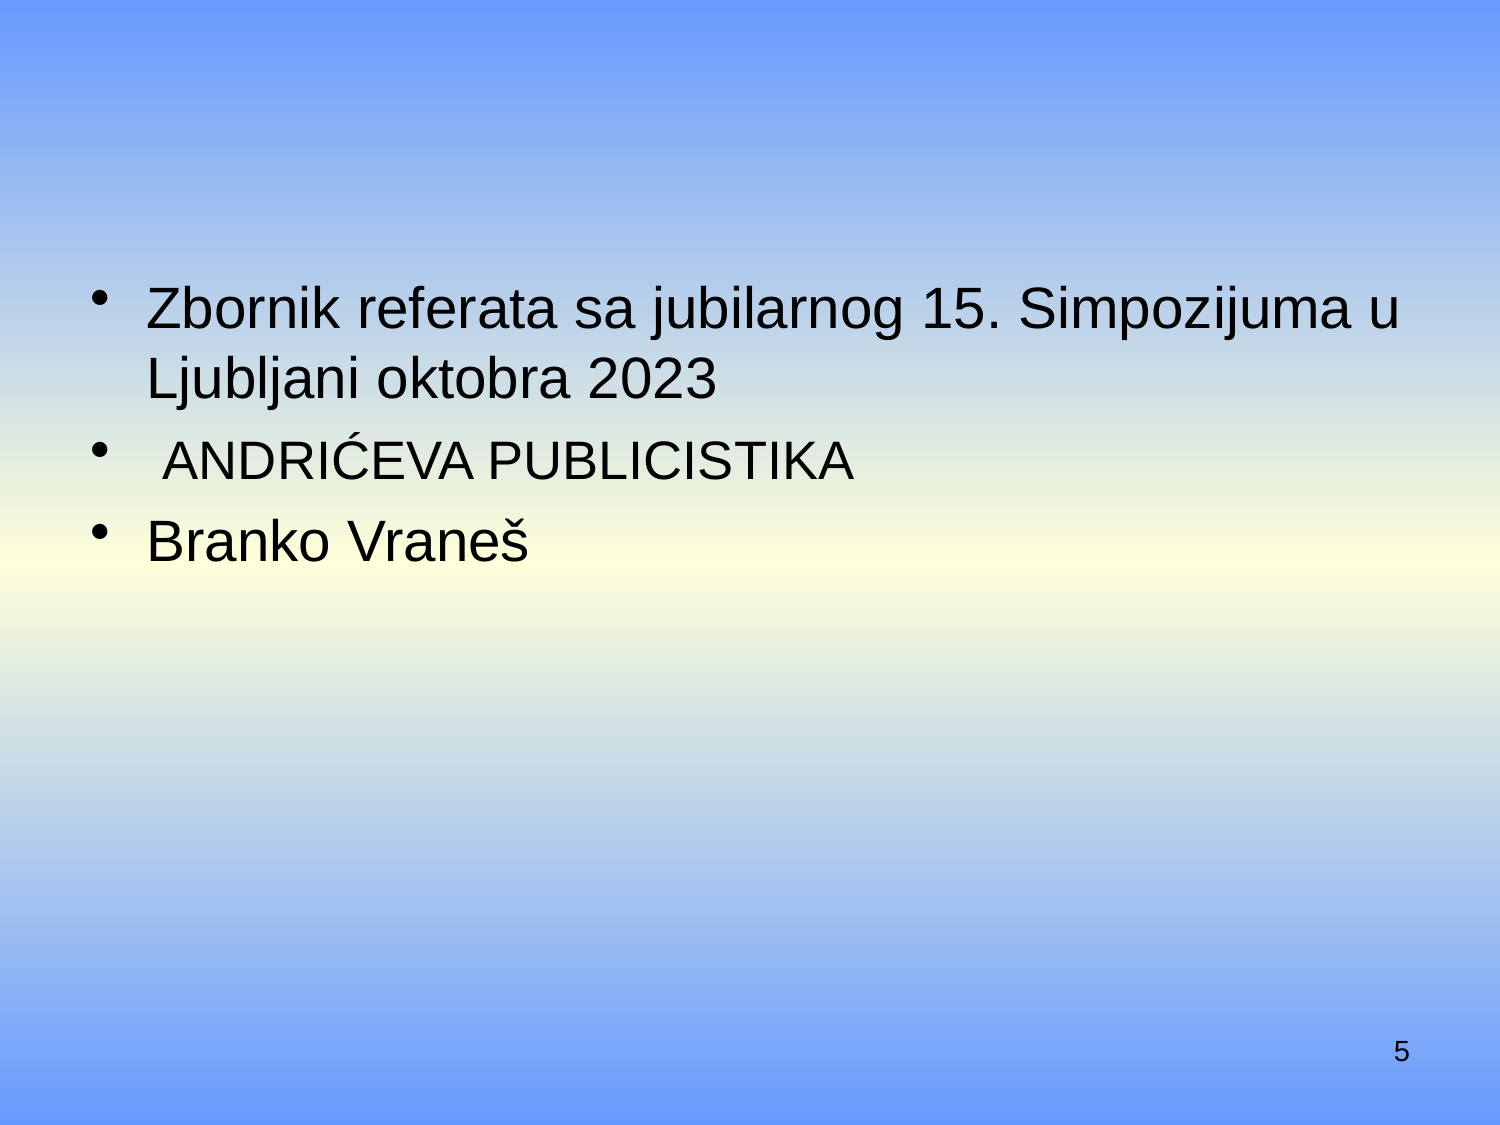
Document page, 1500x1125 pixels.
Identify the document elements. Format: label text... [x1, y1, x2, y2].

list Zbornik referata sa jubilarnog 15. Simpozijuma u Ljubljani oktobra 2023 Andrićeva publicistika Branko Vraneš [75, 262, 1425, 1005]
slide_number 5 [1074, 1024, 1425, 1103]
